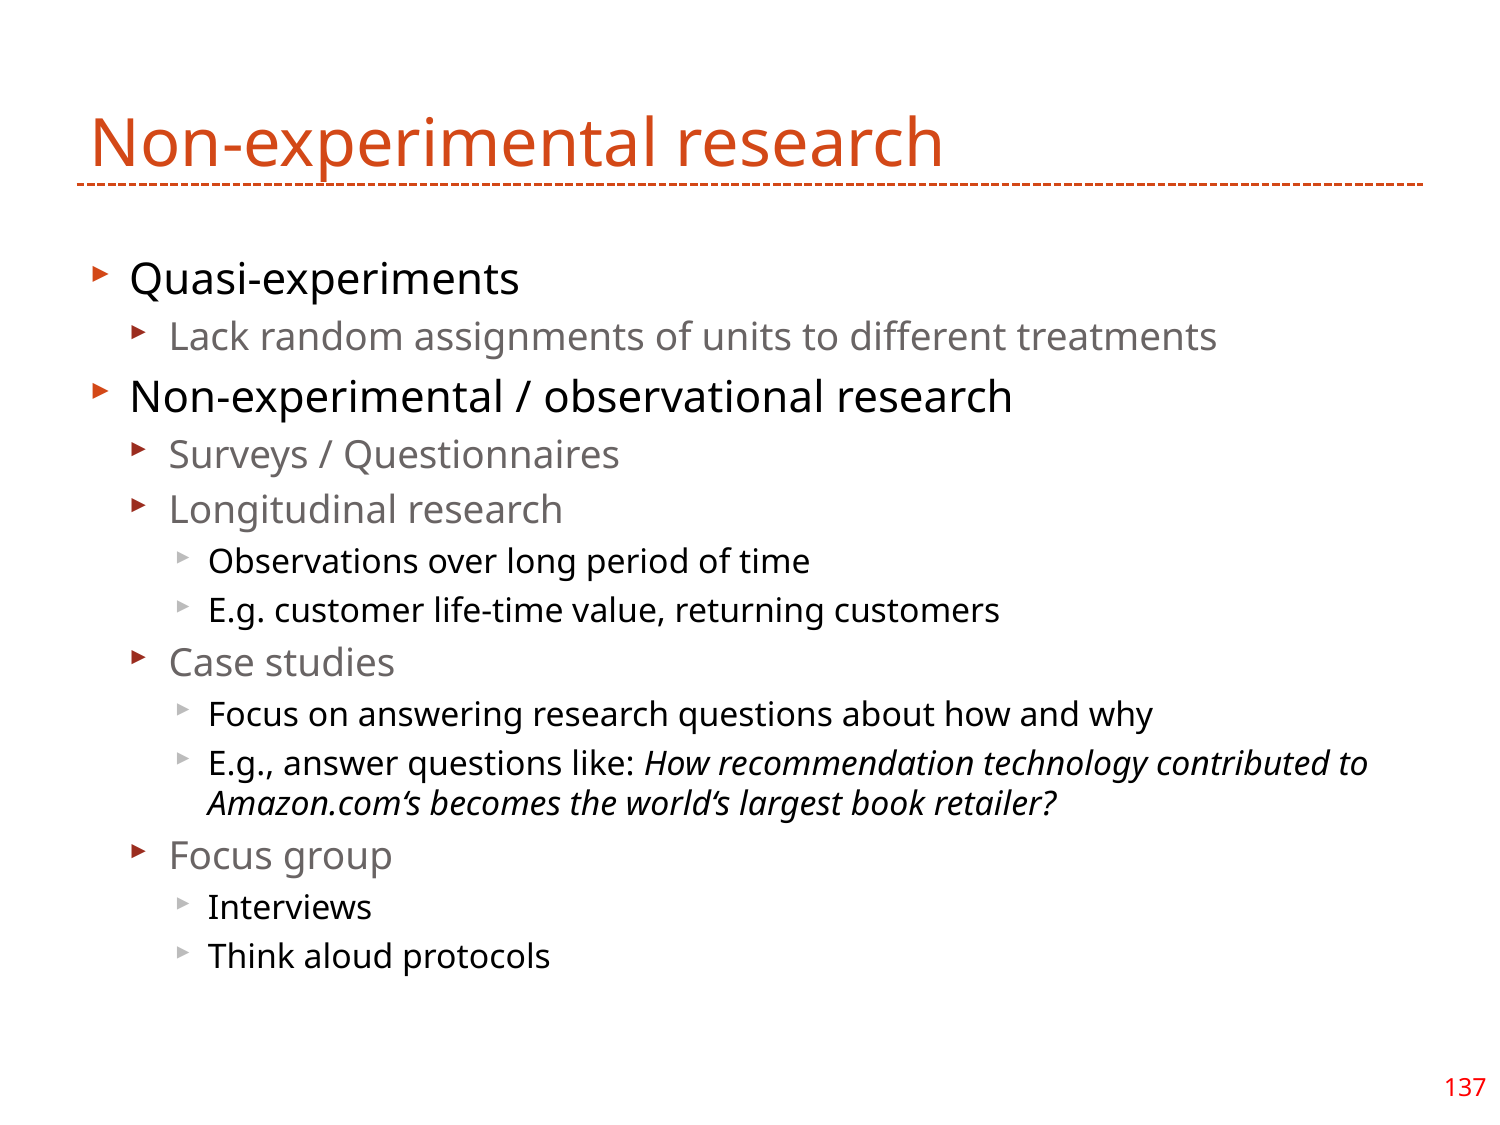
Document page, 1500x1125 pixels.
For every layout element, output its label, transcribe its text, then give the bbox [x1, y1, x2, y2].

title Non-experimental research [75, 24, 1425, 188]
list Quasi-experiments Lack random assignments of units to different treatments Non-experimental / observational research Surveys / Questionnaires Longitudinal research Observations over long period of time E.g. customer life-time value, returning customers Case studies Focus on answering research questions about how and why E.g., answer questions like: How recommendation technology contributed to Amazon.com‘s becomes the world‘s largest book retailer? Focus group Interviews Think aloud protocols [75, 243, 1425, 986]
